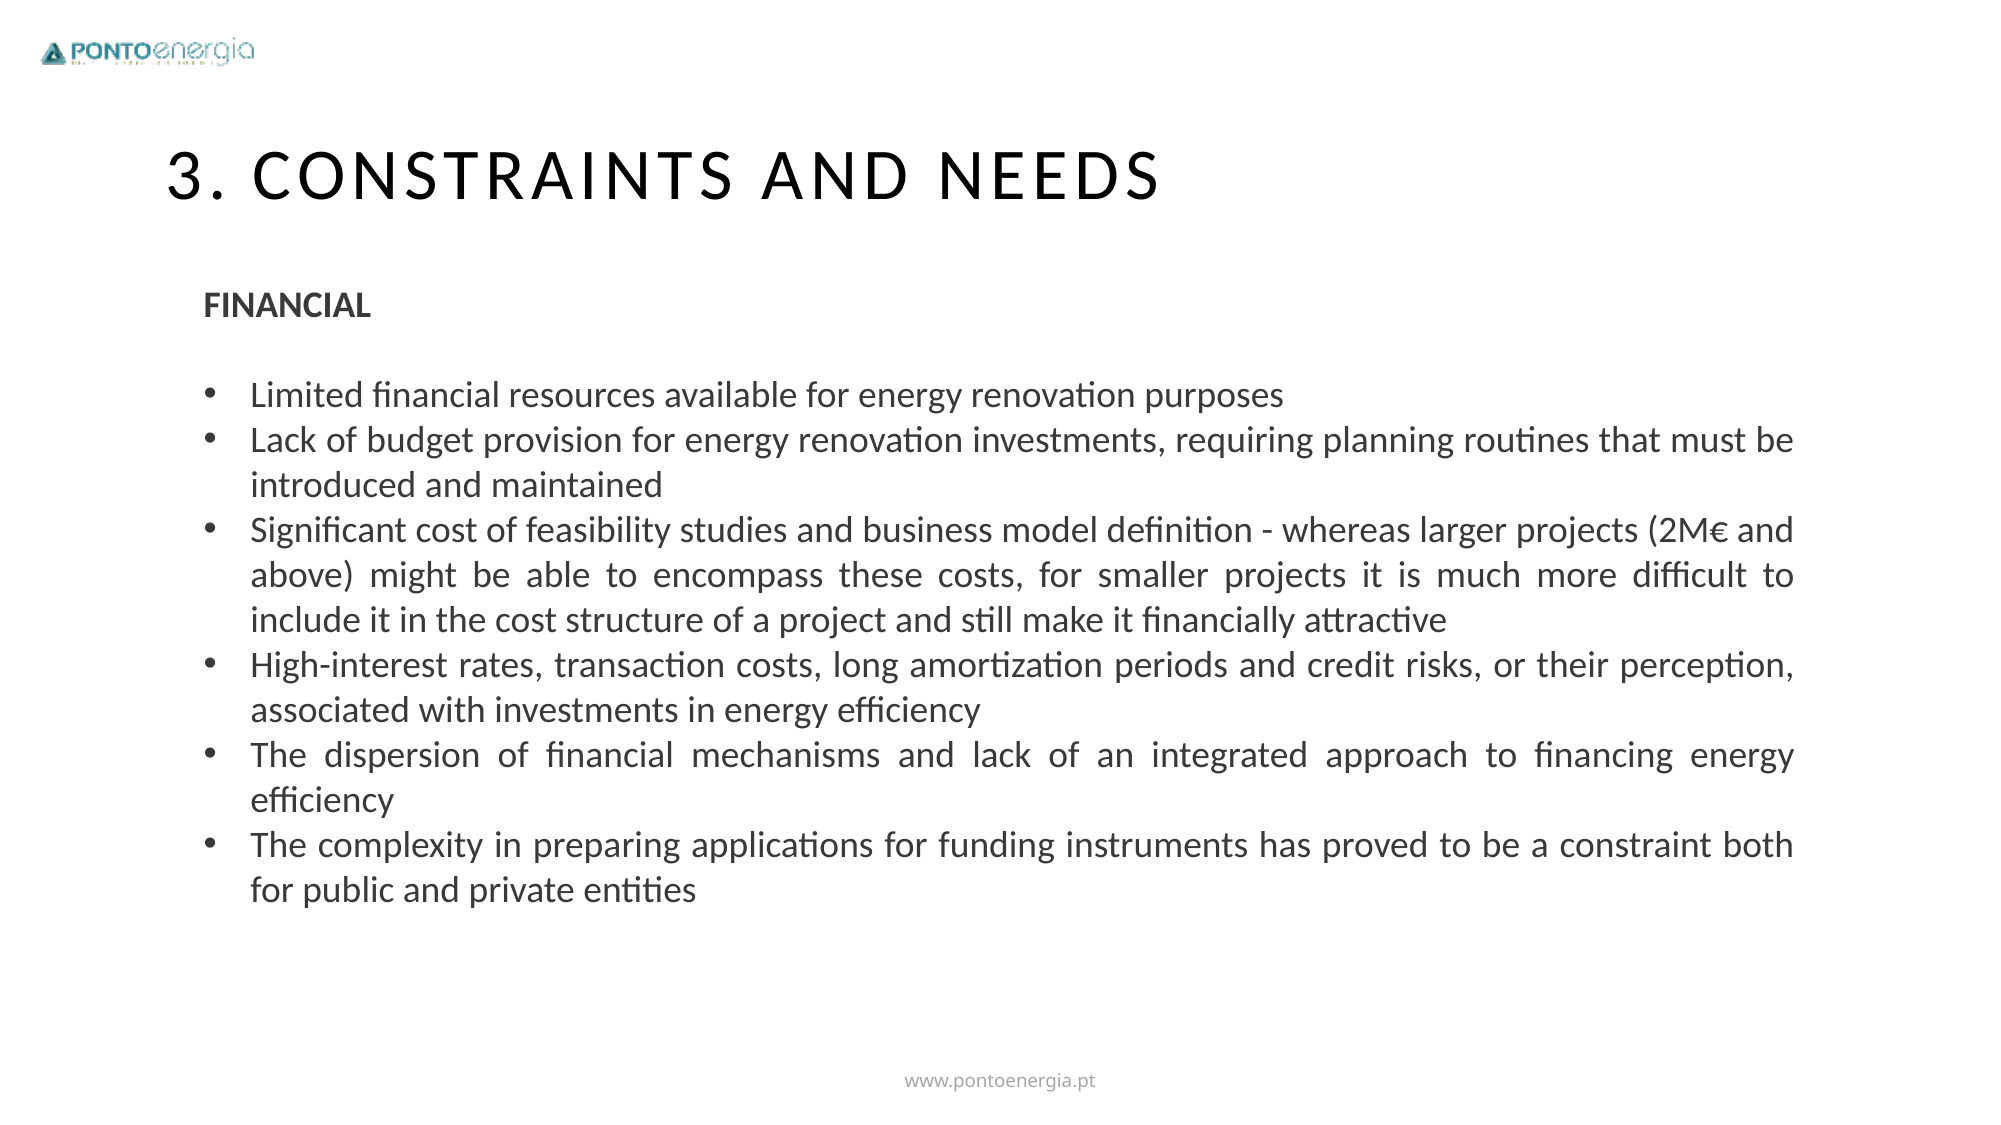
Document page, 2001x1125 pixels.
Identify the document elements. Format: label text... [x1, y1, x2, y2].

text_box FINANCIAL Limited financial resources available for energy renovation purposes Lack of budget provision for energy renovation investments, requiring planning routines that must be introduced and maintained Significant cost of feasibility studies and business model definition - whereas larger projects (2M€ and above) might be able to encompass these costs, for smaller projects it is much more difficult to include it in the cost structure of a project and still make it financially attractive High-interest rates, transaction costs, long amortization periods and credit risks, or their perception, associated with investments in energy efficiency The dispersion of financial mechanisms and lack of an integrated approach to financing energy efficiency The complexity in preparing applications for funding instruments has proved to be a constraint both for public and private entities [188, 272, 1811, 918]
text_box 3. Constraints and needs [0, 104, 2000, 225]
picture [27, 0, 271, 104]
